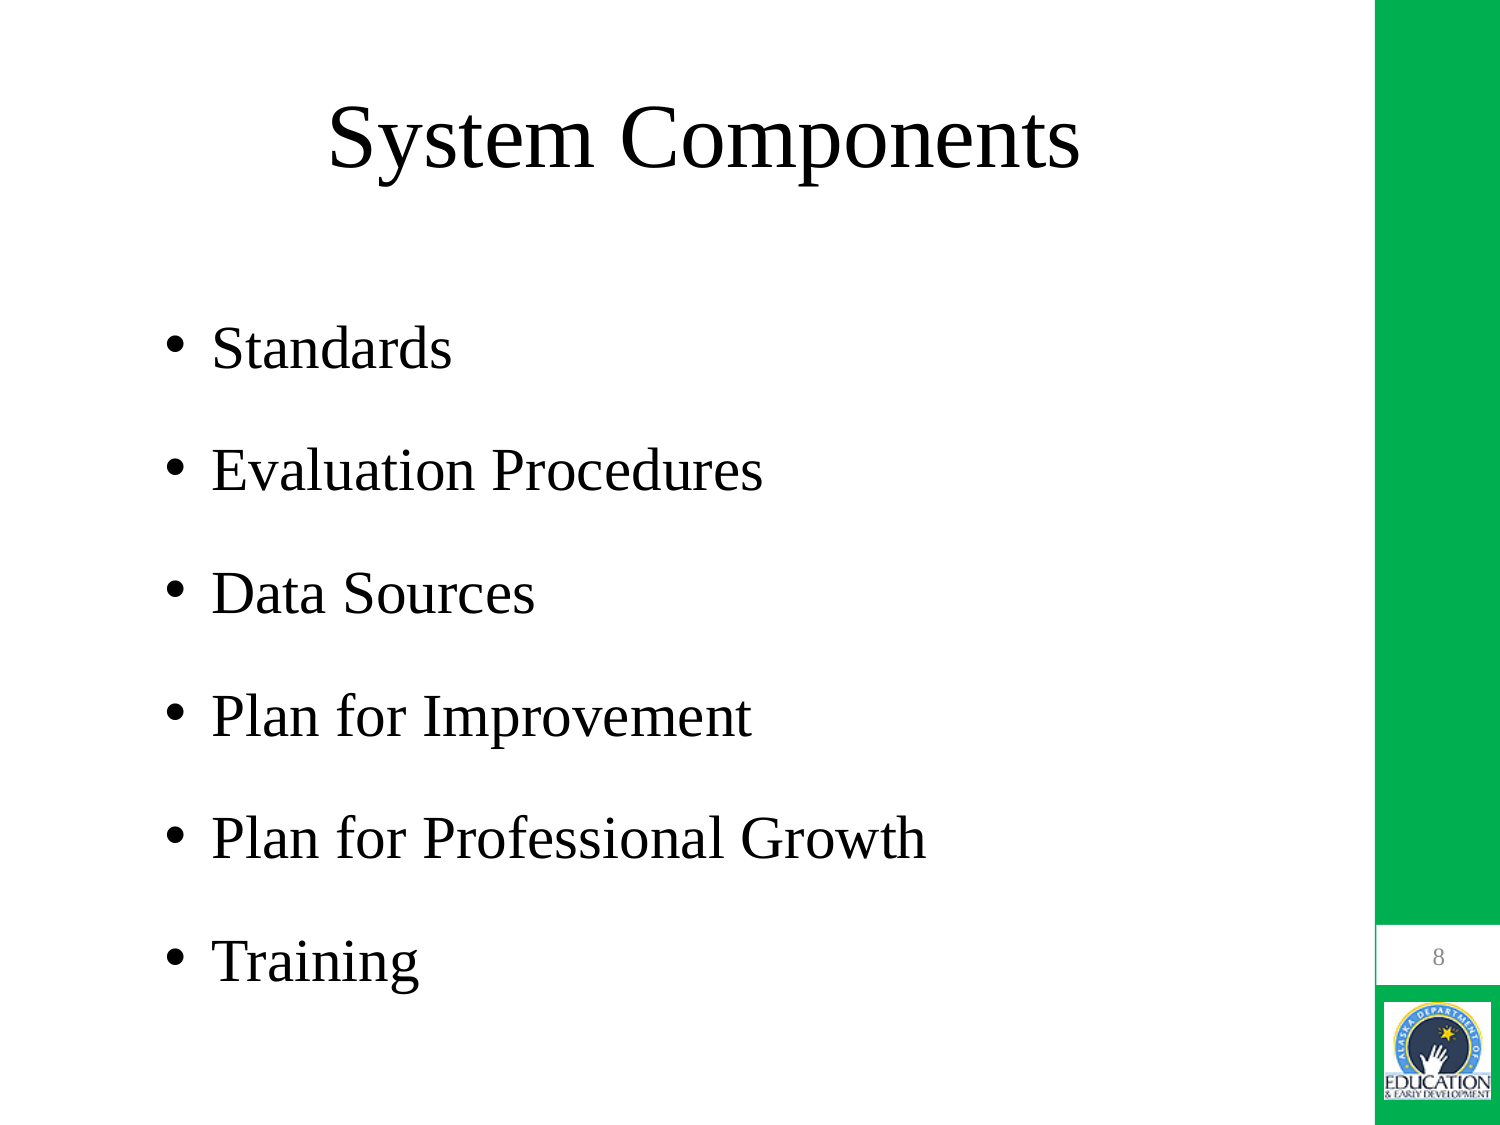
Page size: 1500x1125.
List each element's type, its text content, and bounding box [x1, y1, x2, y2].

list Standards Evaluation Procedures Data Sources Plan for Improvement Plan for Professional Growth Training [75, 262, 1338, 1005]
slide_number 8 [1376, 924, 1500, 985]
picture [1384, 1002, 1491, 1100]
title System Components [50, 37, 1361, 225]
